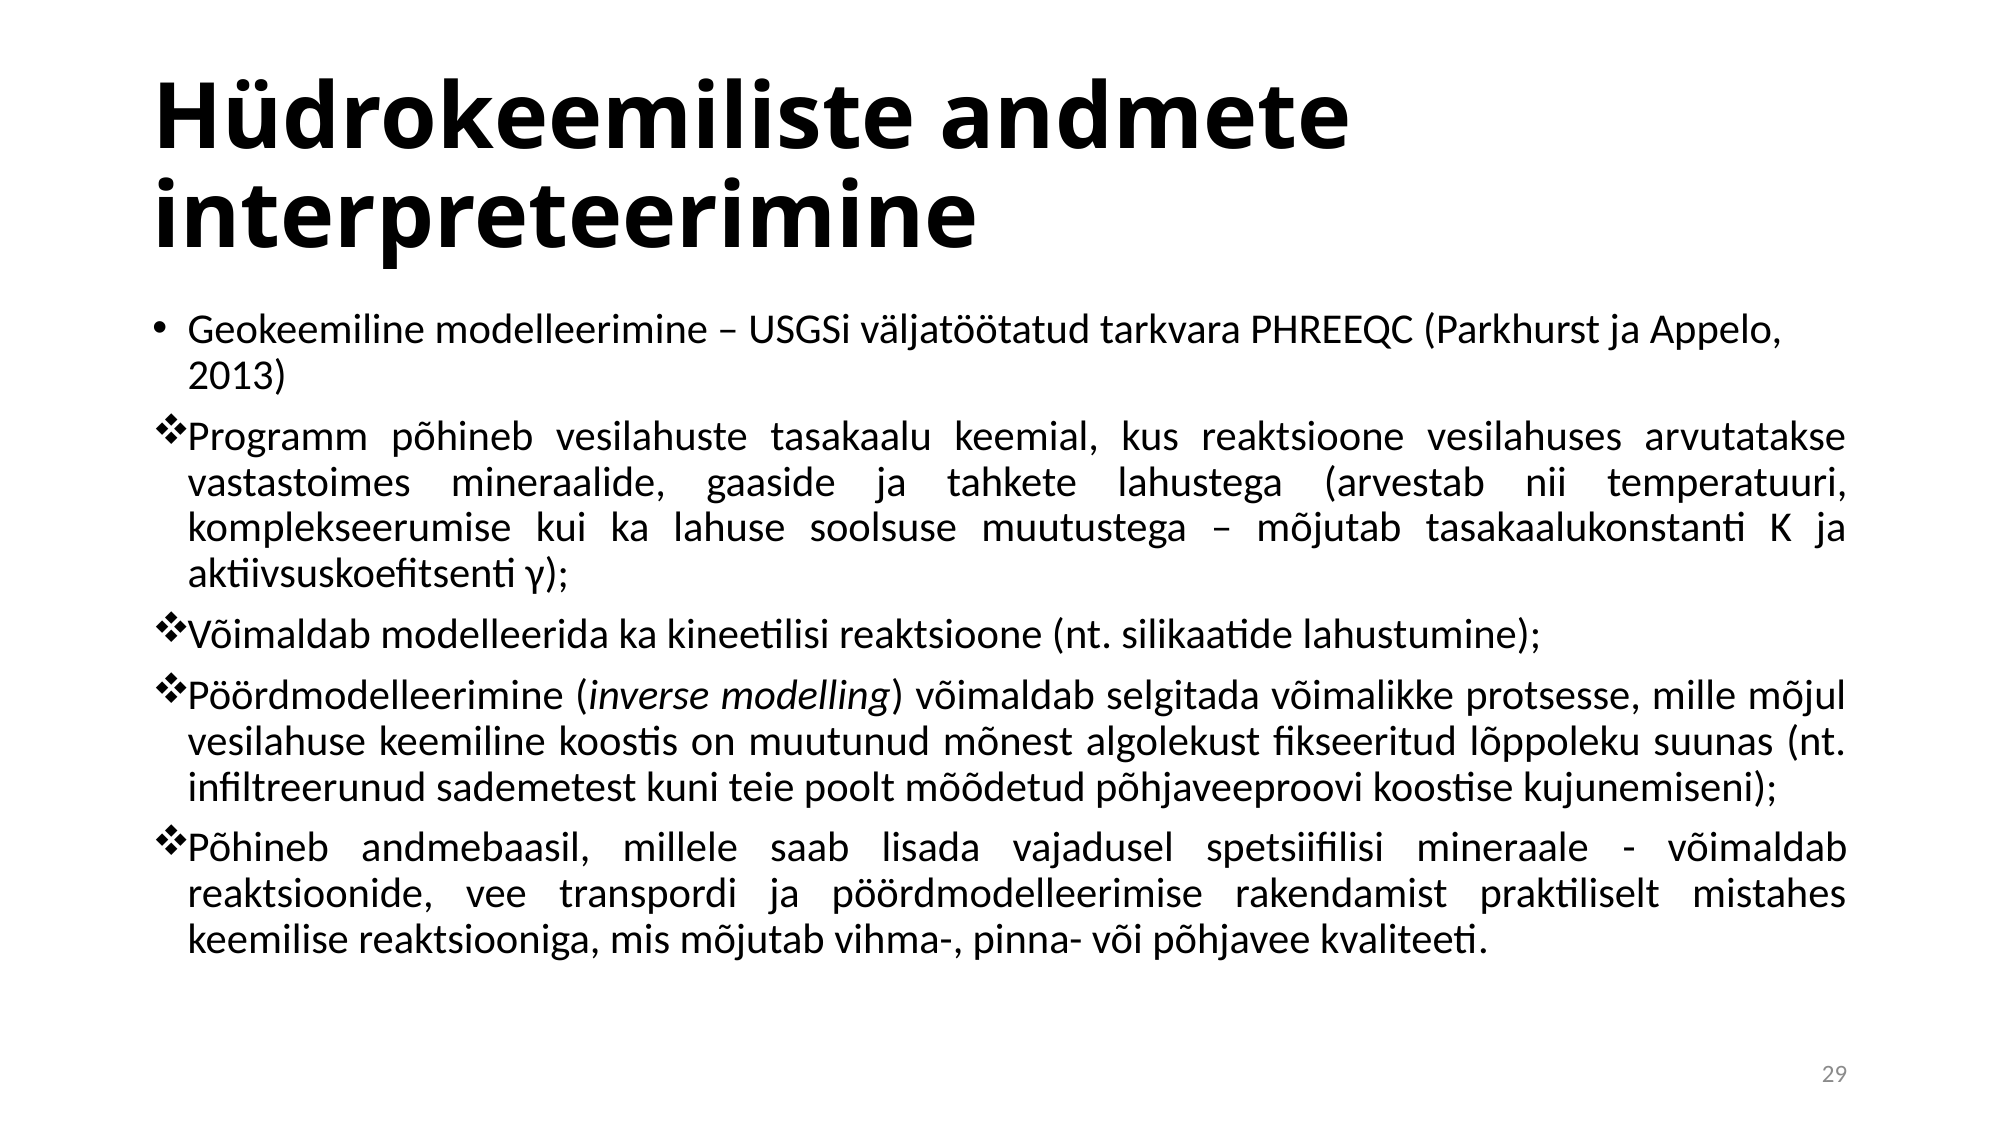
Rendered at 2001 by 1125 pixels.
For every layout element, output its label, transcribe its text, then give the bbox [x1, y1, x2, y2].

slide_number 29 [1412, 1042, 1863, 1103]
title Hüdrokeemiliste andmete interpreteerimine [137, 59, 1863, 278]
list Geokeemiline modelleerimine – USGSi väljatöötatud tarkvara PHREEQC (Parkhurst ja Appelo, 2013) Programm põhineb vesilahuste tasakaalu keemial, kus reaktsioone vesilahuses arvutatakse vastastoimes mineraalide, gaaside ja tahkete lahustega (arvestab nii temperatuuri, komplekseerumise kui ka lahuse soolsuse muutustega – mõjutab tasakaalukonstanti K ja aktiivsuskoefitsenti γ); Võimaldab modelleerida ka kineetilisi reaktsioone (nt. silikaatide lahustumine); Pöördmodelleerimine (inverse modelling) võimaldab selgitada võimalikke protsesse, mille mõjul vesilahuse keemiline koostis on muutunud mõnest algolekust fikseeritud lõppoleku suunas (nt. infiltreerunud sademetest kuni teie poolt mõõdetud põhjaveeproovi koostise kujunemiseni); Põhineb andmebaasil, millele saab lisada vajadusel spetsiifilisi mineraale - võimaldab reaktsioonide, vee transpordi ja pöördmodelleerimise rakendamist praktiliselt mistahes keemilise reaktsiooniga, mis mõjutab vihma-, pinna- või põhjavee kvaliteeti. [137, 299, 1863, 1014]
